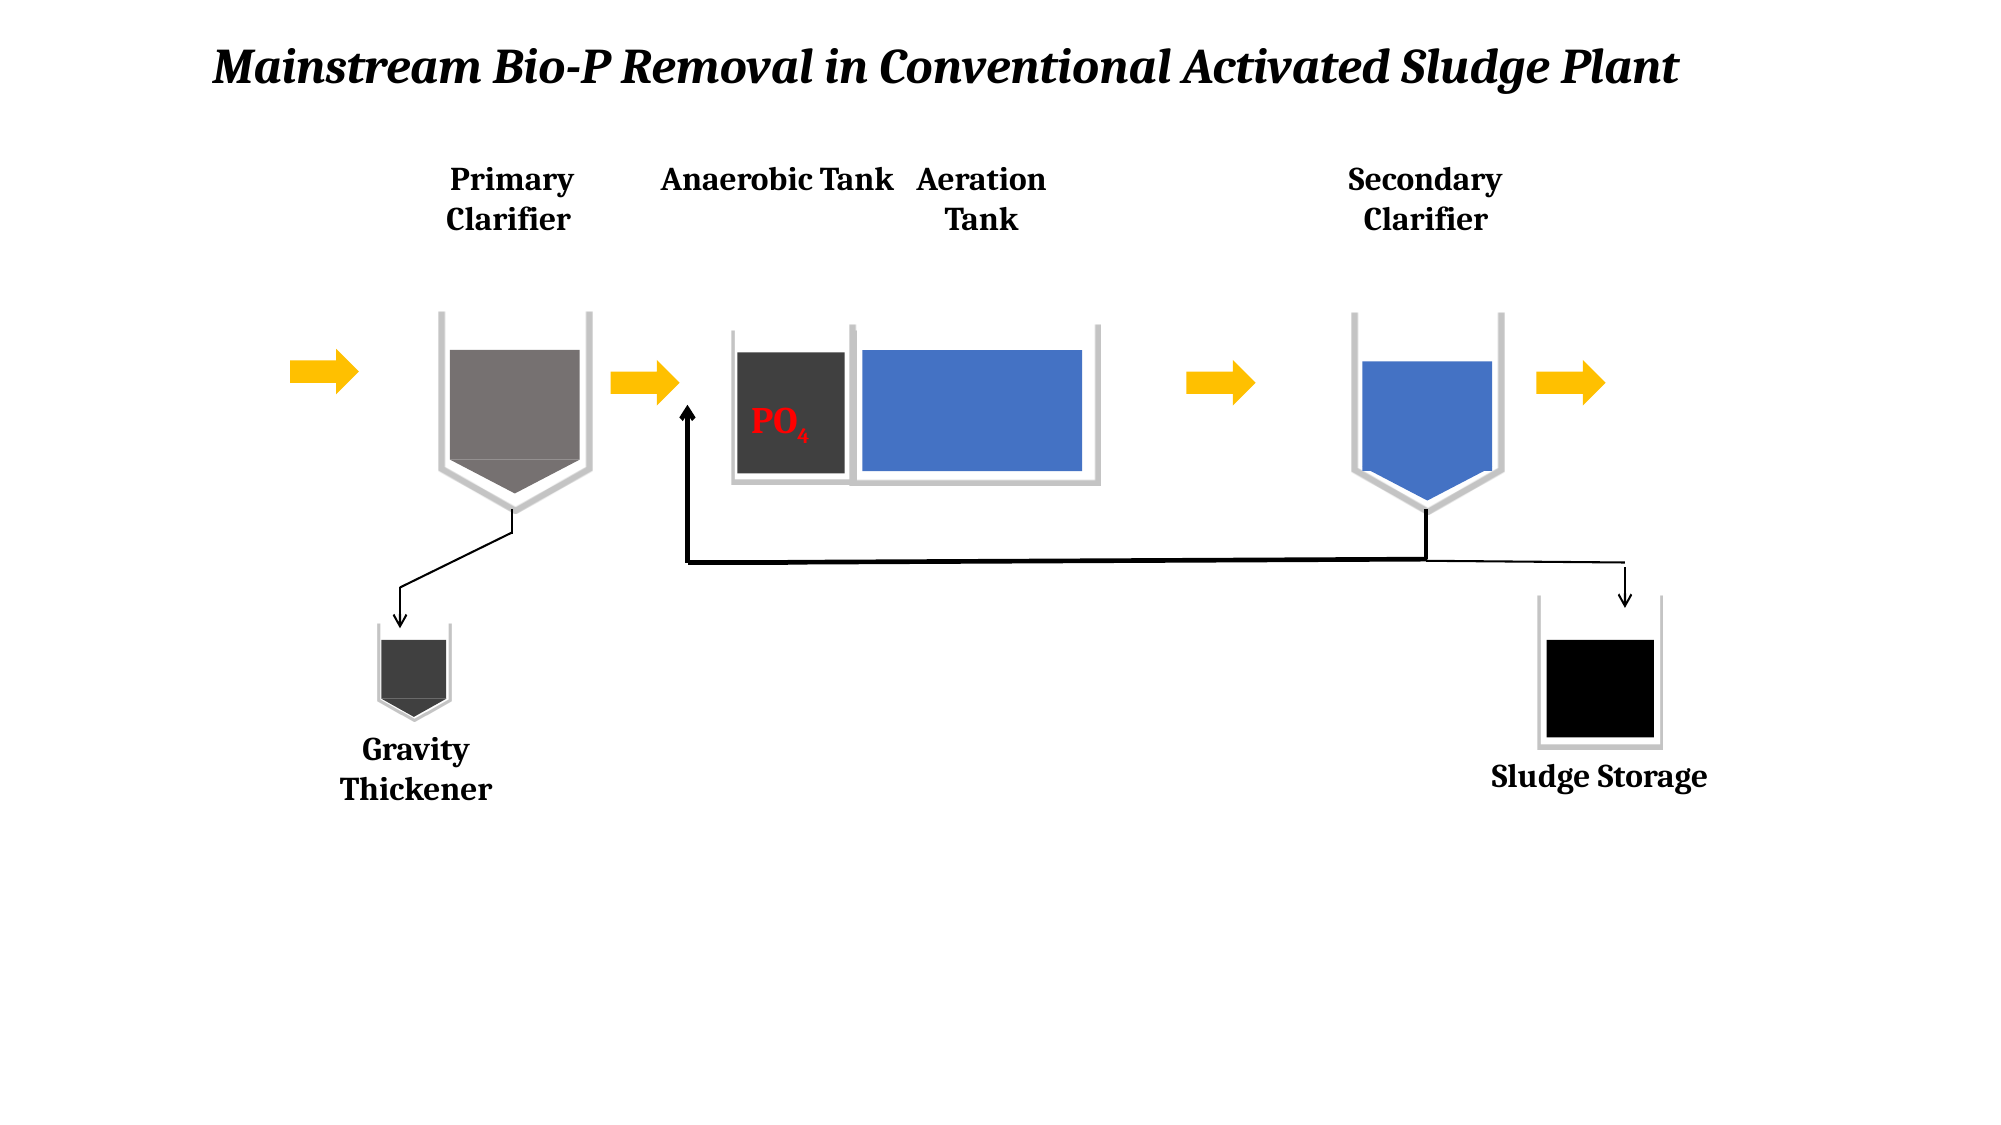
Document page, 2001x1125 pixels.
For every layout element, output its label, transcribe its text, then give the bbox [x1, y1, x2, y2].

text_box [1362, 361, 1493, 501]
text_box [1536, 359, 1606, 406]
text_box Aeration Tank [865, 150, 1098, 245]
picture [731, 324, 1101, 486]
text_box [399, 532, 513, 588]
text_box [610, 359, 680, 406]
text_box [787, 559, 1428, 563]
picture [1537, 595, 1663, 750]
picture [437, 311, 593, 514]
text_box Primary Clarifier [387, 150, 638, 245]
text_box [290, 348, 359, 395]
text_box Mainstream Bio-P Removal in Conventional Activated Sludge Plant [197, 25, 1808, 101]
text_box Sludge Storage [1475, 746, 1726, 802]
text_box Anaerobic Tank [642, 150, 865, 205]
text_box Secondary Clarifier [1282, 150, 1570, 245]
picture [376, 623, 452, 722]
picture [1349, 312, 1505, 515]
text_box Gravity Thickener [291, 719, 542, 815]
text_box [1186, 359, 1256, 406]
